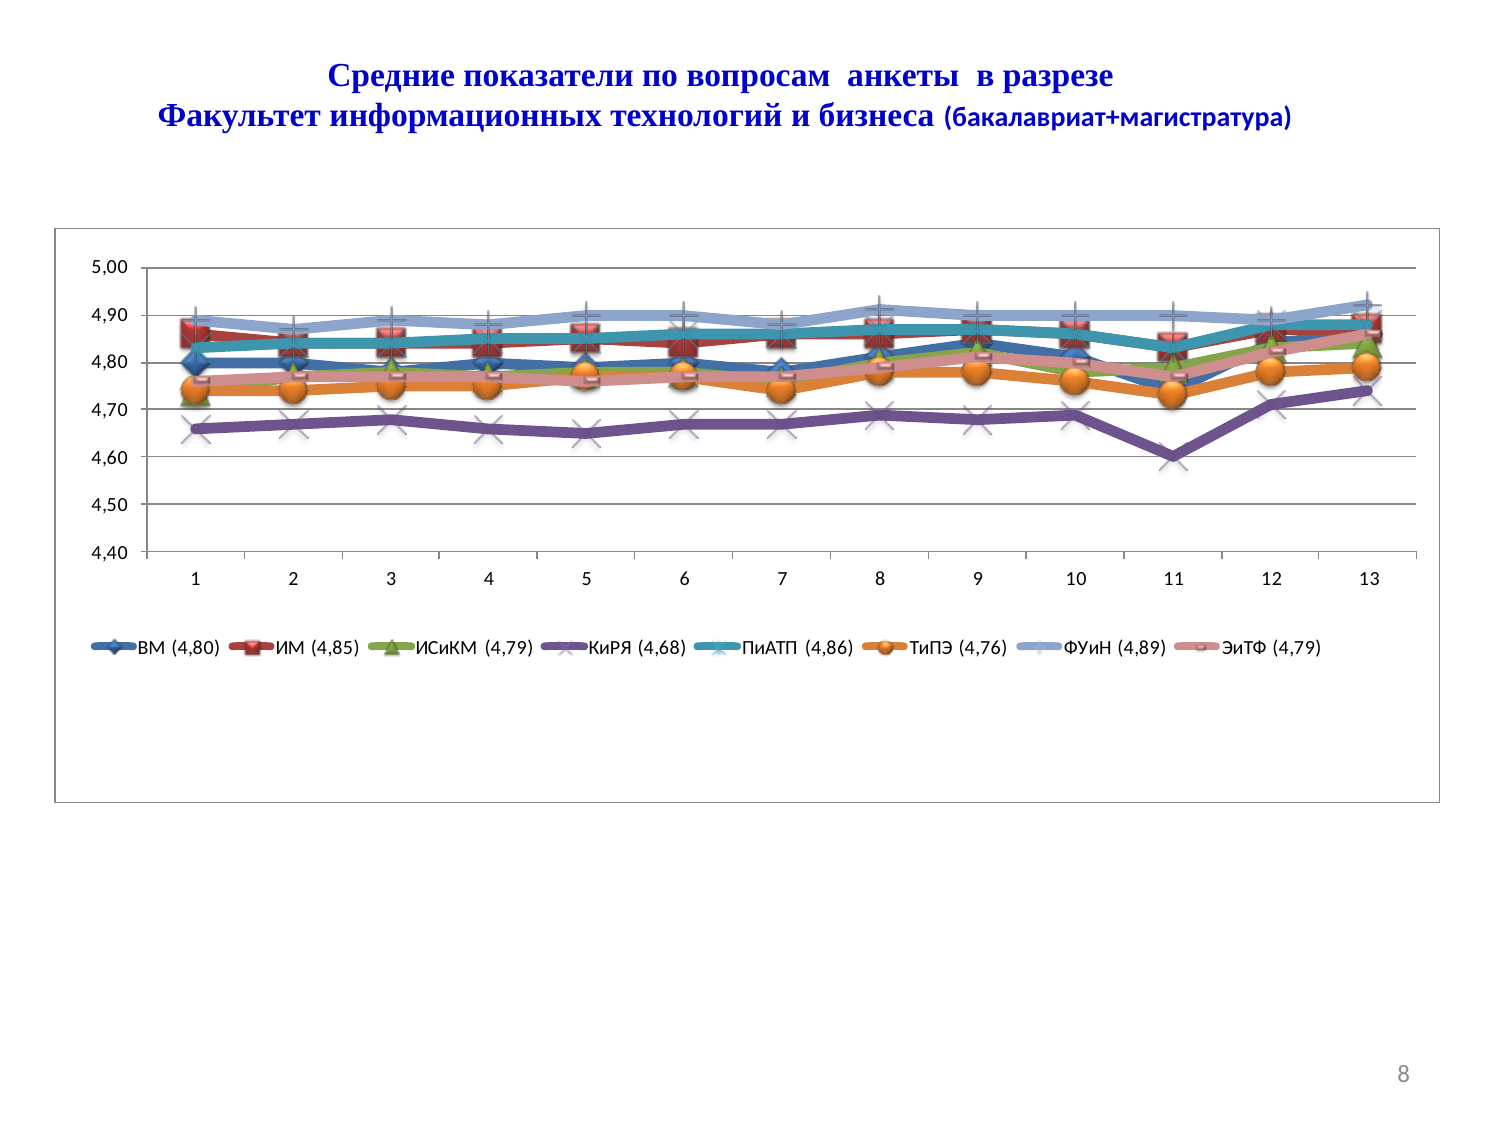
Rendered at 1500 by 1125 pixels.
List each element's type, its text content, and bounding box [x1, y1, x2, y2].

slide_number 8 [1074, 1042, 1425, 1103]
title Средние показатели по вопросам анкеты в разрезе Факультет информационных технологий и бизнеса (бакалавриат+магистратура) [24, 45, 1425, 175]
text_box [46, 219, 1447, 812]
